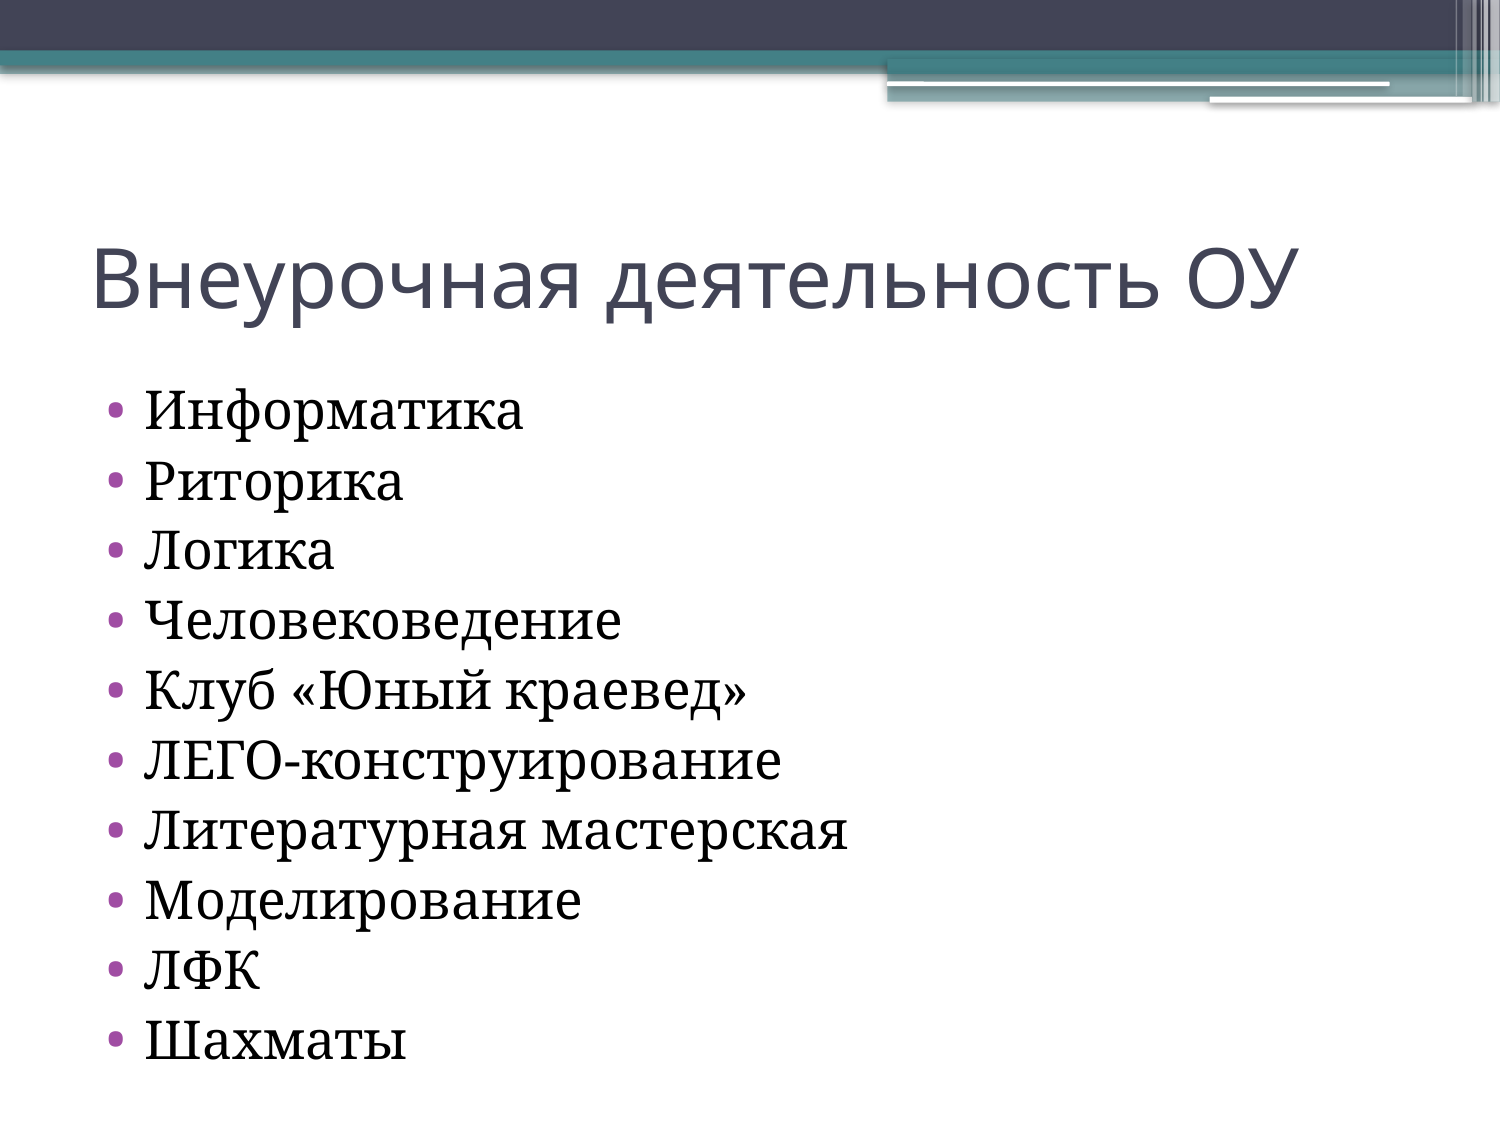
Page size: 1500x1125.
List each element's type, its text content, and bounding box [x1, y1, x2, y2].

list Информатика Риторика Логика Человековедение Клуб «Юный краевед» ЛЕГО-конструирование Литературная мастерская Моделирование ЛФК Шахматы [75, 368, 1425, 1079]
title Внеурочная деятельность ОУ [75, 187, 1425, 363]
